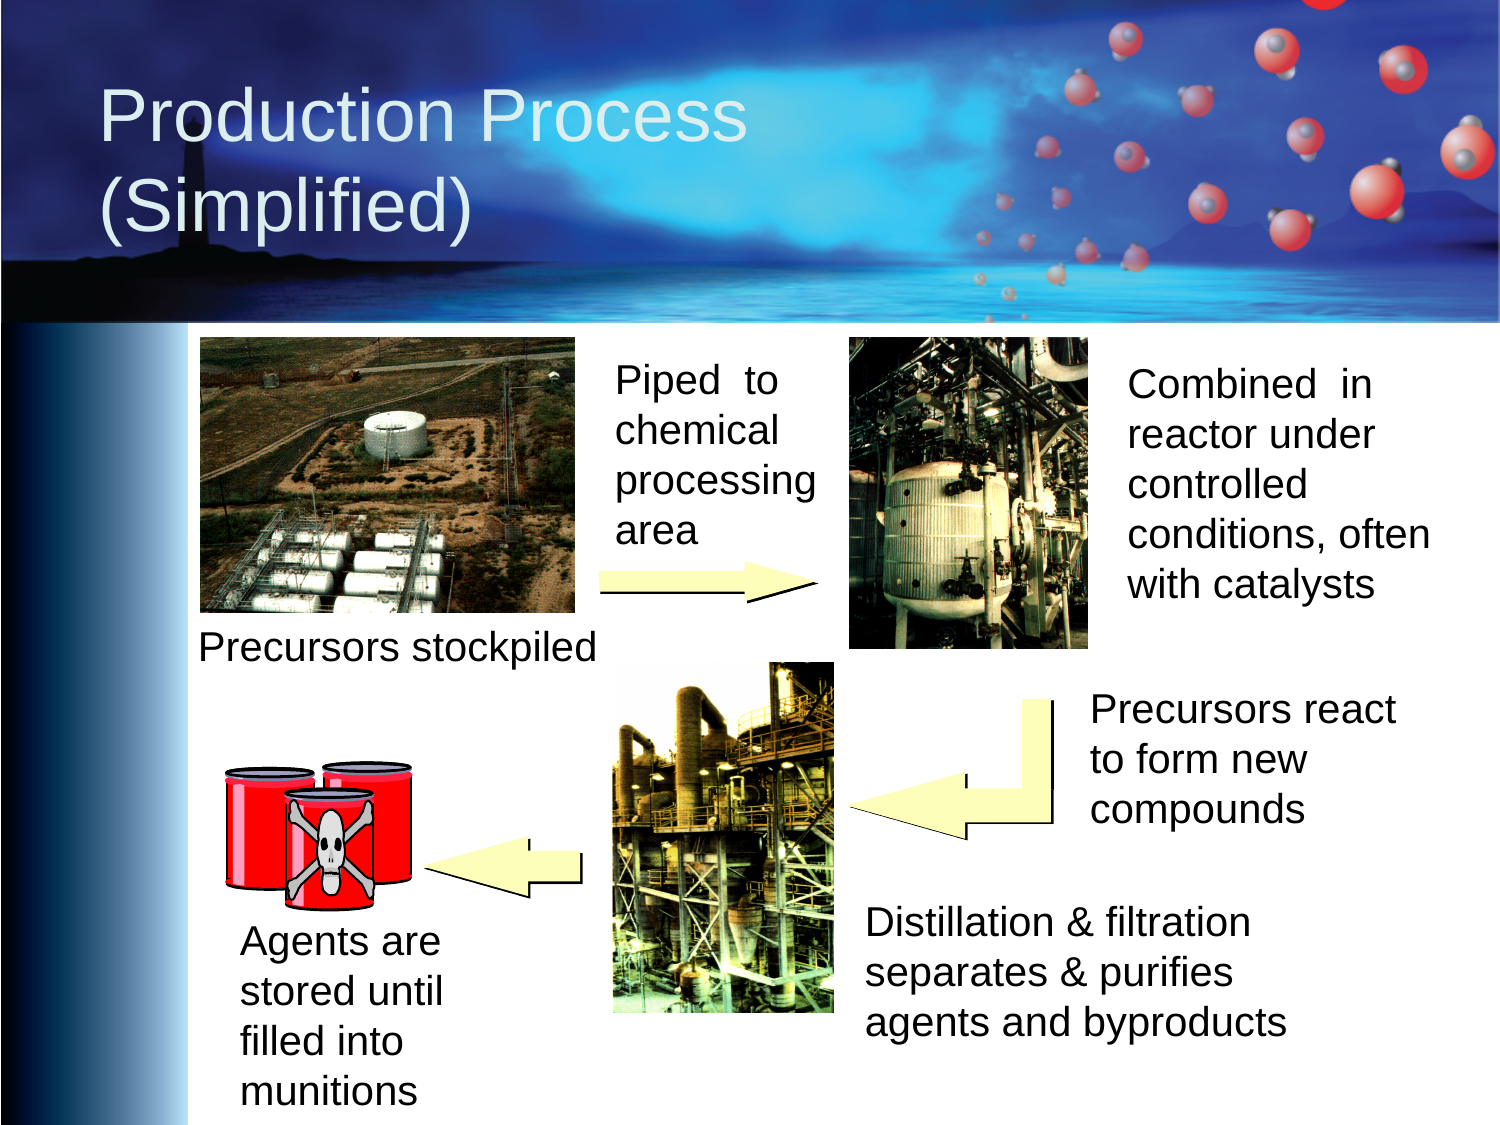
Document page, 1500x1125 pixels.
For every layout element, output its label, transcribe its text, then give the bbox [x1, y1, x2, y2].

picture [1, 0, 1500, 1125]
text_box [424, 837, 580, 895]
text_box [287, 799, 376, 901]
text_box Precursors react to form new compounds [1074, 675, 1425, 840]
picture [612, 662, 834, 1013]
text_box Agents are stored until filled into munitions [225, 906, 479, 1122]
title Production Process (Simplified) [83, 62, 800, 251]
picture [199, 337, 575, 613]
text_box Combined in reactor under controlled conditions, often with catalysts [1112, 350, 1450, 615]
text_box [849, 699, 1051, 838]
text_box [599, 562, 813, 601]
picture [849, 337, 1089, 649]
text_box Distillation & filtration separates & purifies agents and byproducts [849, 887, 1350, 1053]
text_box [224, 762, 413, 911]
text_box Piped to chemical processing area [599, 345, 838, 561]
text_box Precursors stockpiled [158, 612, 638, 678]
